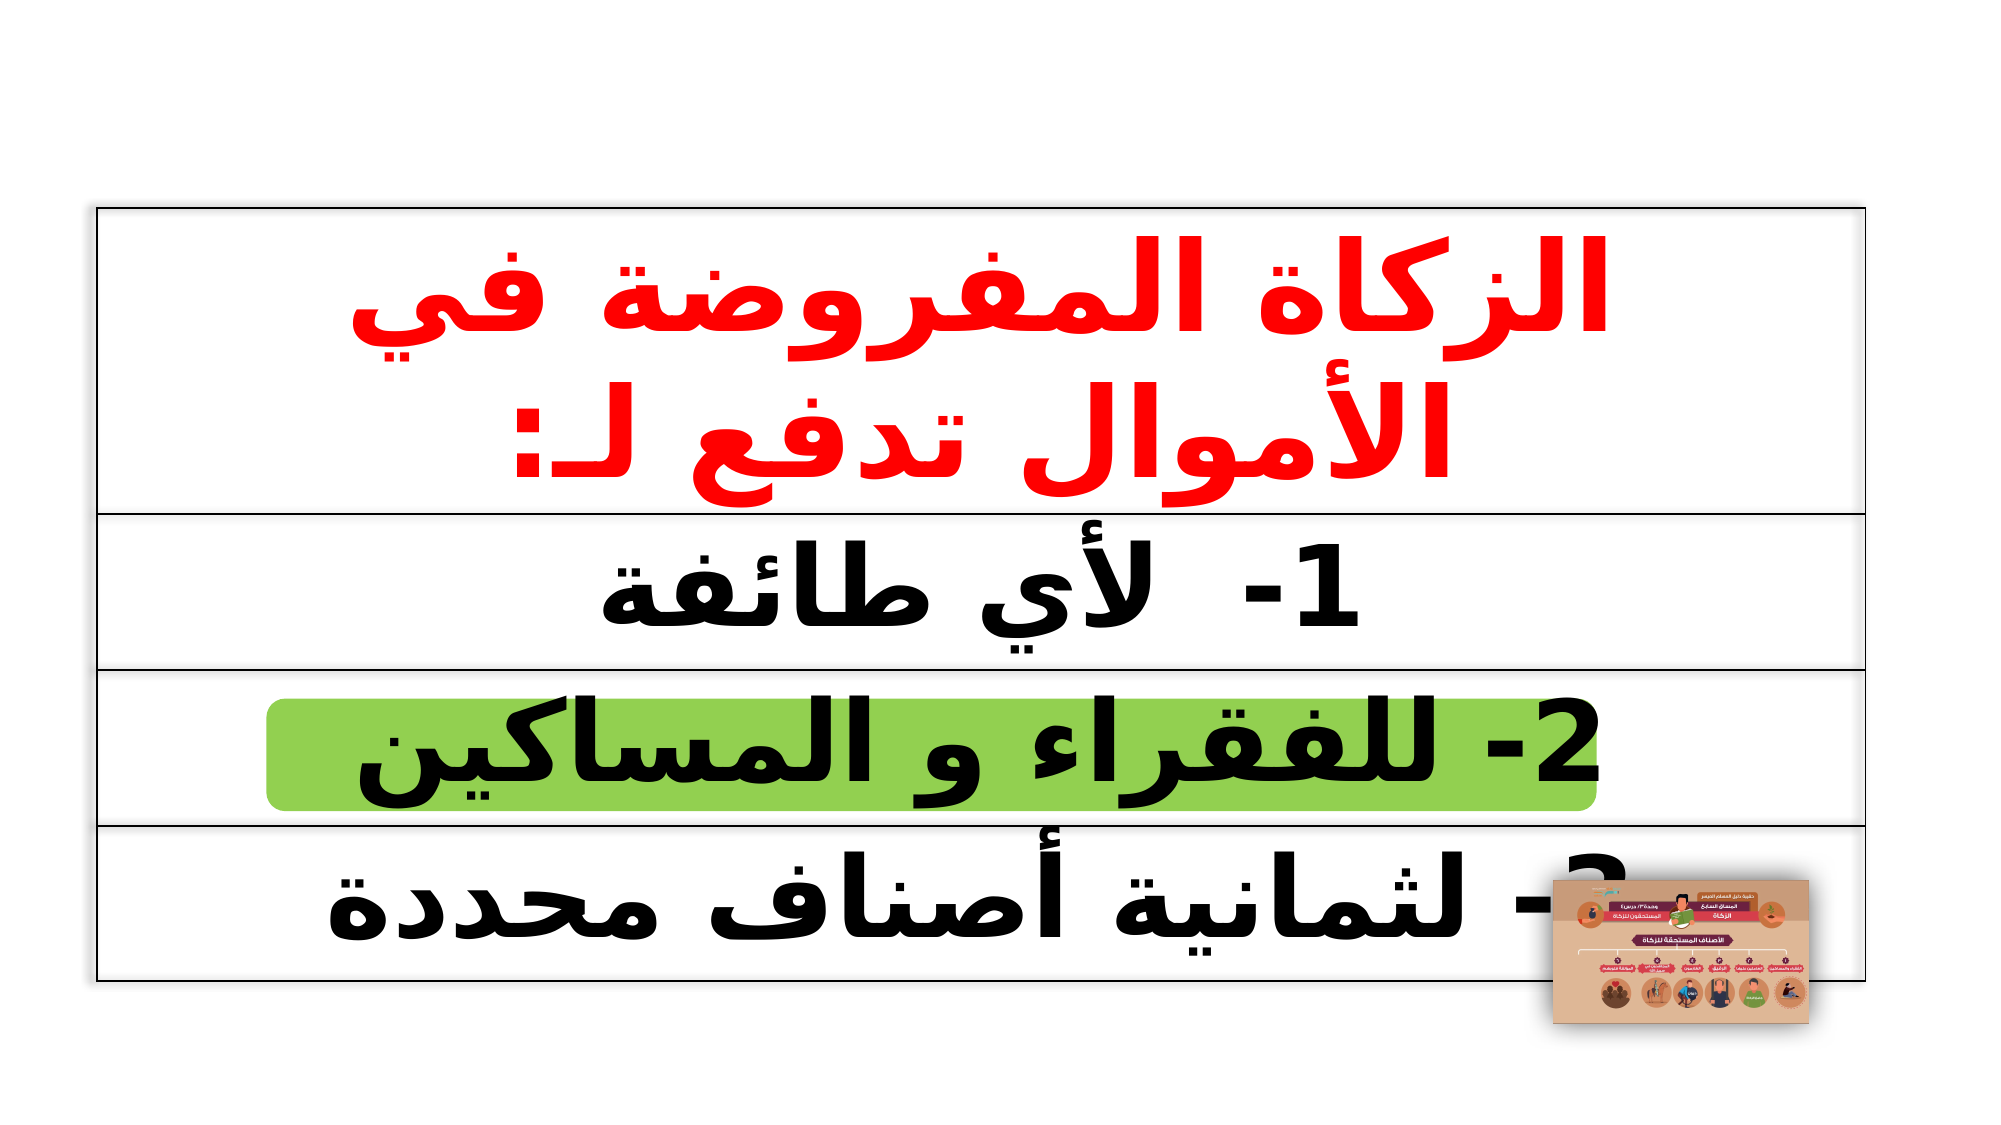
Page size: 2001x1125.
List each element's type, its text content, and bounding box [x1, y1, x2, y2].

table_cell 3- لثمانية أصناف محددة [98, 827, 1865, 980]
table_cell 1- لأي طائفة [98, 515, 1865, 669]
table_cell 2- للفقراء و المساكين [98, 671, 1865, 825]
table_header الزكاة المفروضة في الأموال تدفع لـ: [98, 209, 1865, 513]
picture [1553, 880, 1810, 1024]
